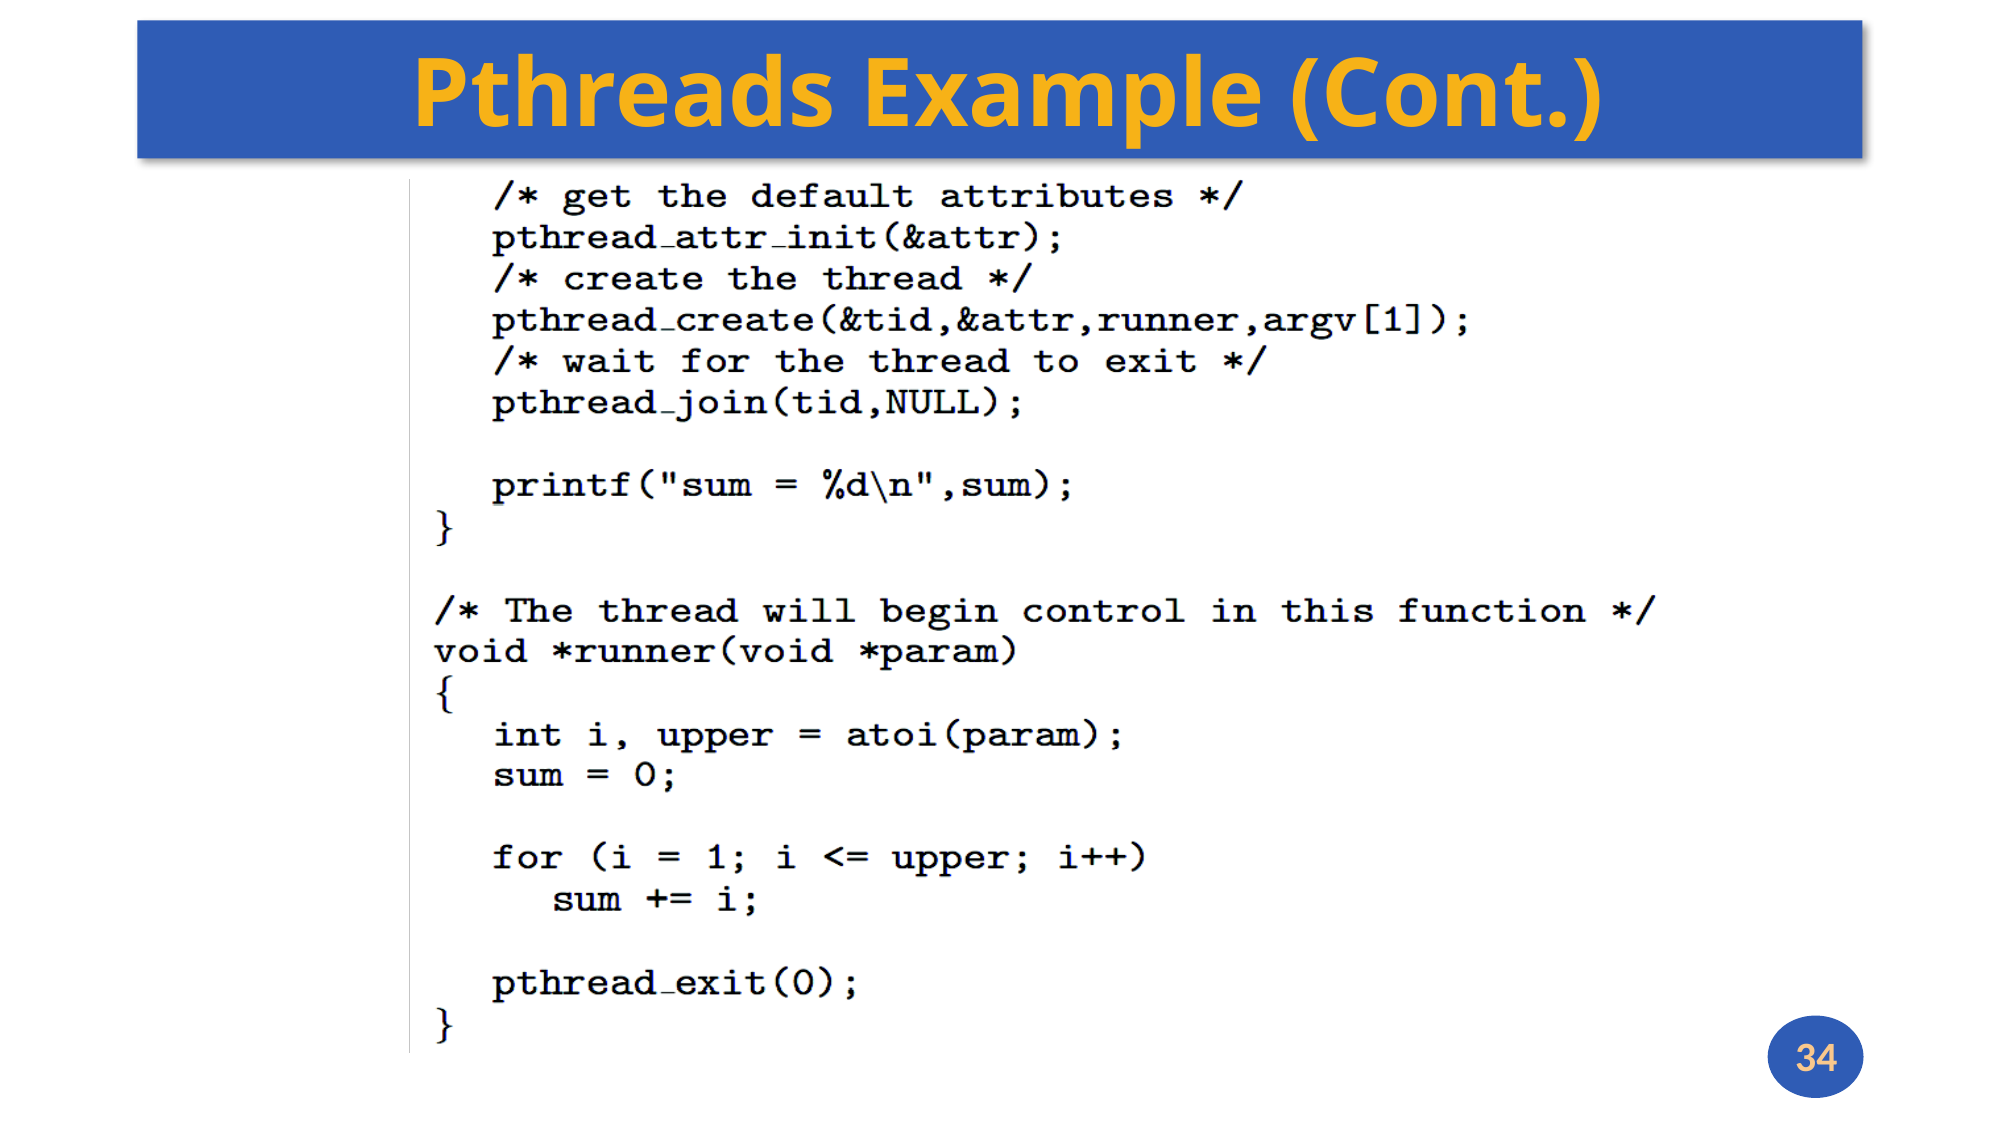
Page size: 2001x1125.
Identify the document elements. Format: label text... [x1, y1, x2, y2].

title Pthreads Example (Cont.) [139, 27, 1865, 150]
picture [409, 177, 1678, 1054]
slide_number 34 [1767, 1015, 1866, 1095]
